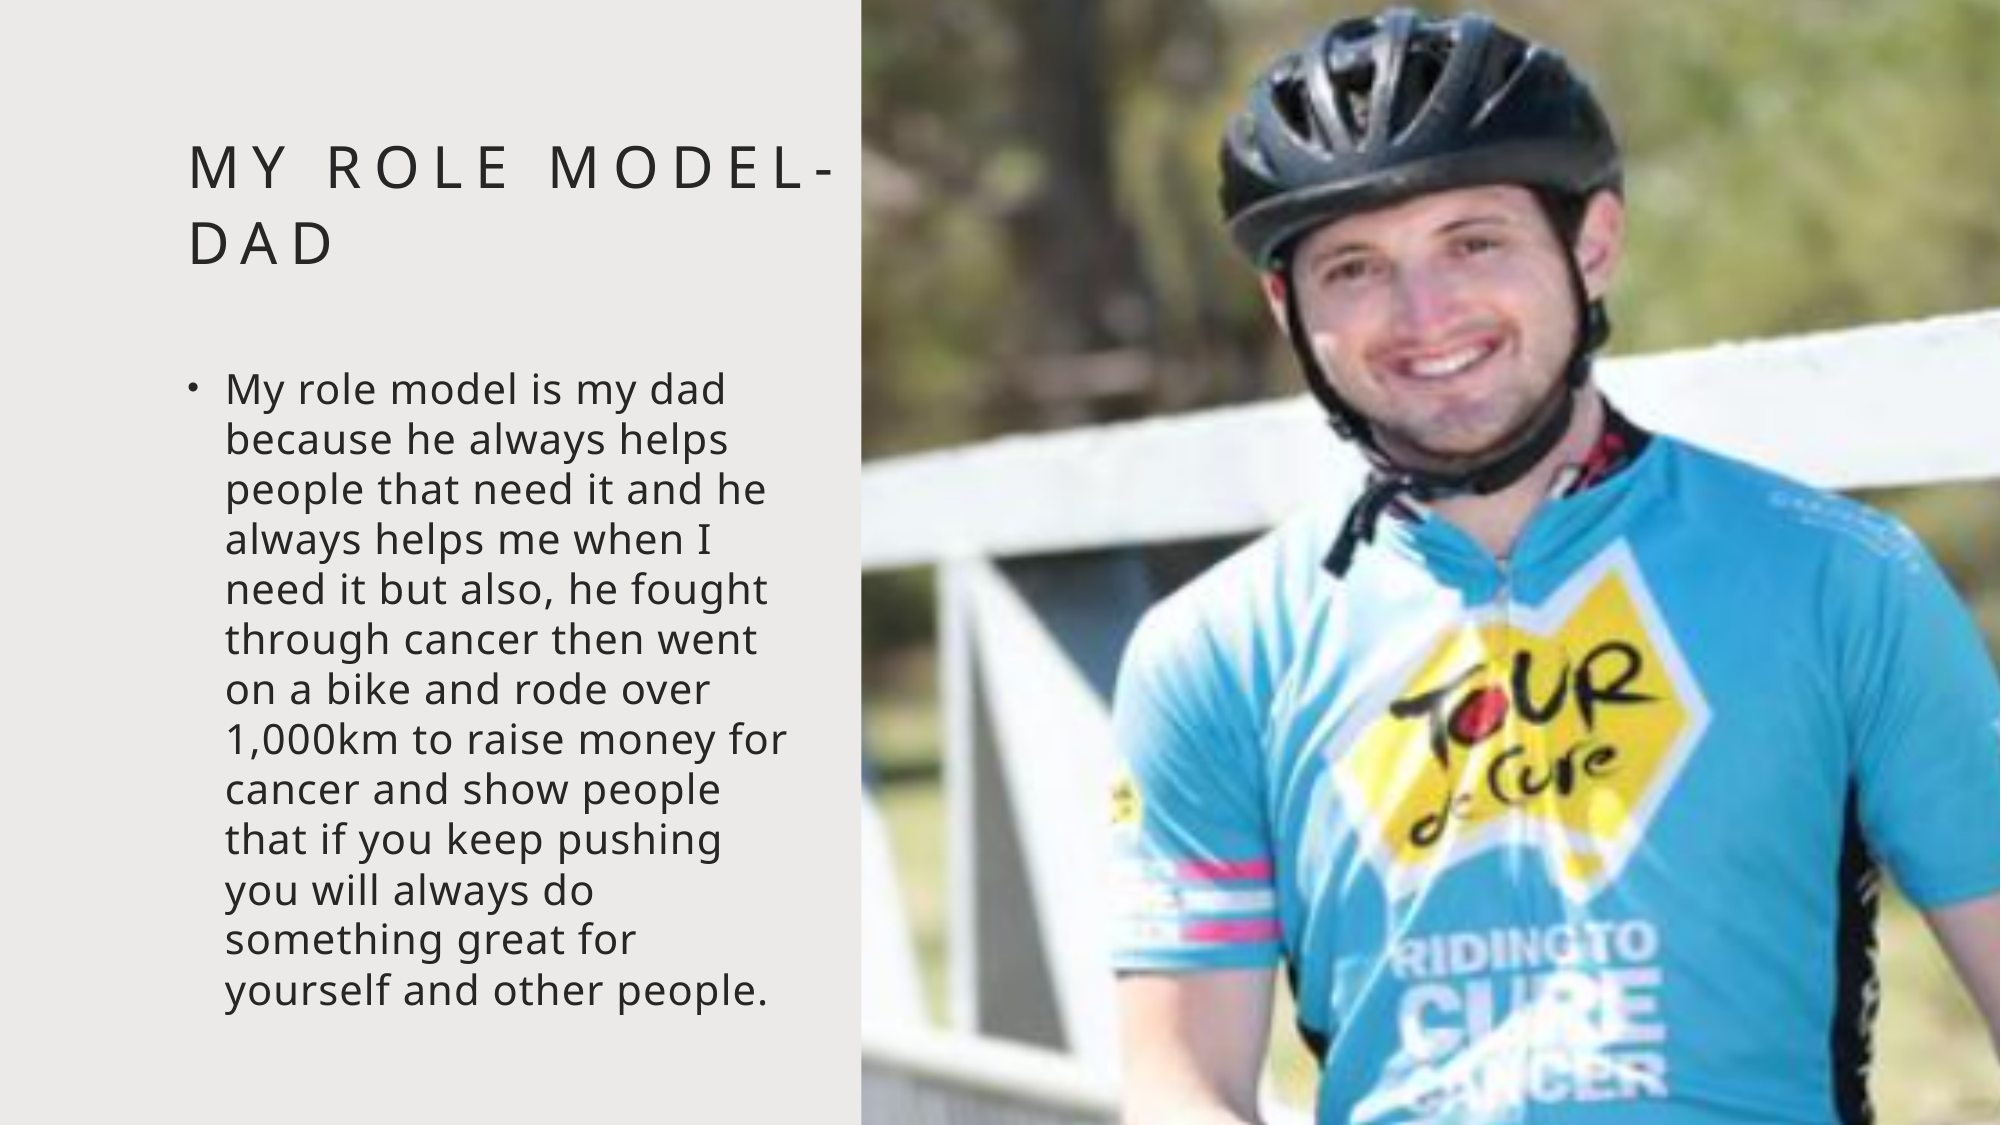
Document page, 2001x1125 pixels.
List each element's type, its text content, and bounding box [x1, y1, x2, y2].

list My role model is my dad because he always helps people that need it and he always helps me when I need it but also, he fought through cancer then went on a bike and rode over 1,000km to raise money for cancer and show people that if you keep pushing you will always do something great for yourself and other people. [172, 354, 809, 1029]
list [861, 0, 2000, 1125]
title My role model- dad [172, 99, 861, 300]
text_box [0, 0, 861, 1125]
